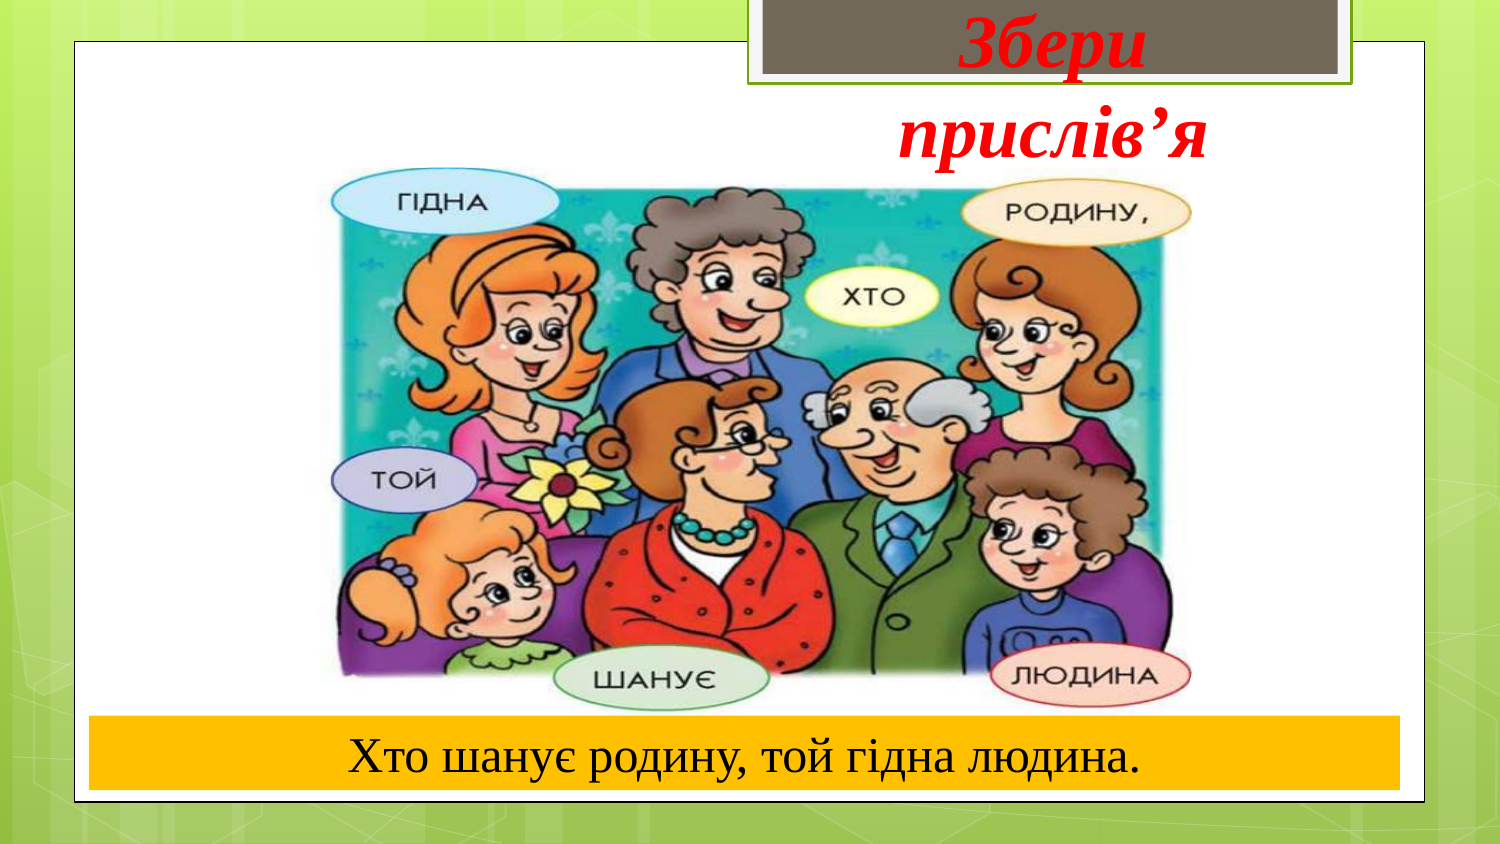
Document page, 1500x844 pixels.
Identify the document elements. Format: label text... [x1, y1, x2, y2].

text_box Хто шанує родину, той гідна людина. [88, 715, 1400, 791]
title Збери прислів’я [819, 0, 1289, 179]
picture [296, 167, 1192, 716]
